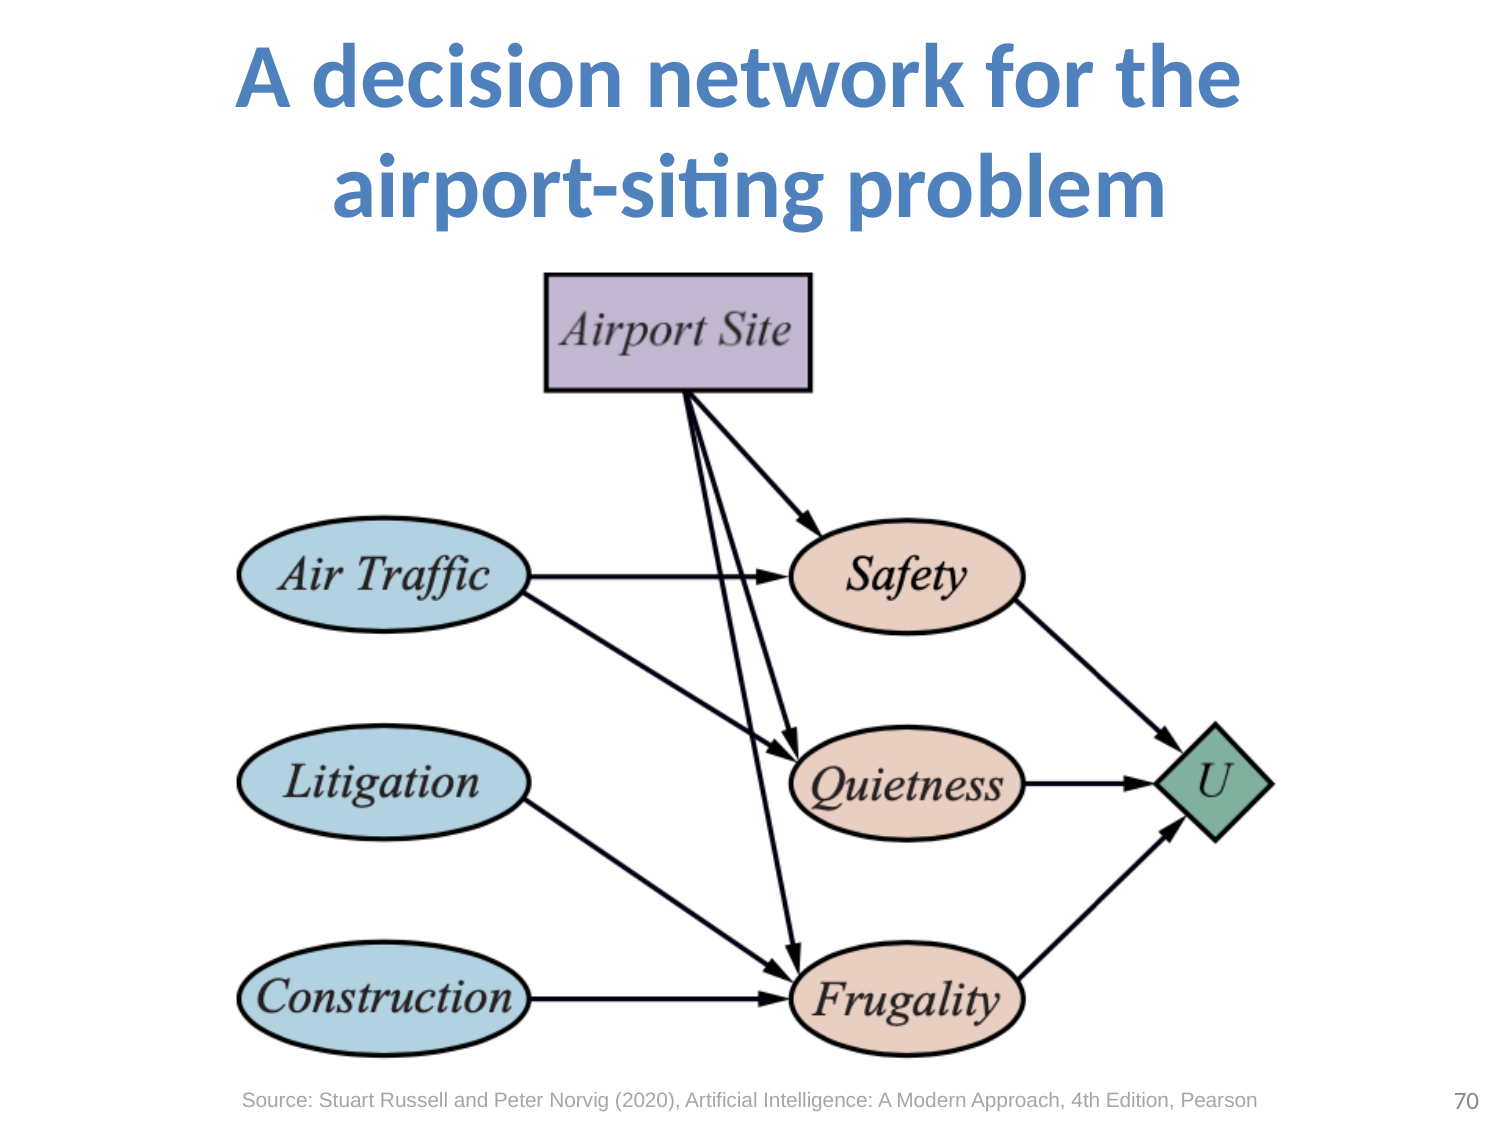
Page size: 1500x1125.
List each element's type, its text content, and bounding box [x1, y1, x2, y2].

picture [215, 254, 1285, 1080]
title A decision network for the airport-siting problem [41, 20, 1459, 232]
slide_number 70 [1144, 1069, 1495, 1125]
text_box Source: Stuart Russell and Peter Norvig (2020), Artificial Intelligence: A Modern Approach, 4th Edition, Pearson [177, 1079, 1323, 1119]
